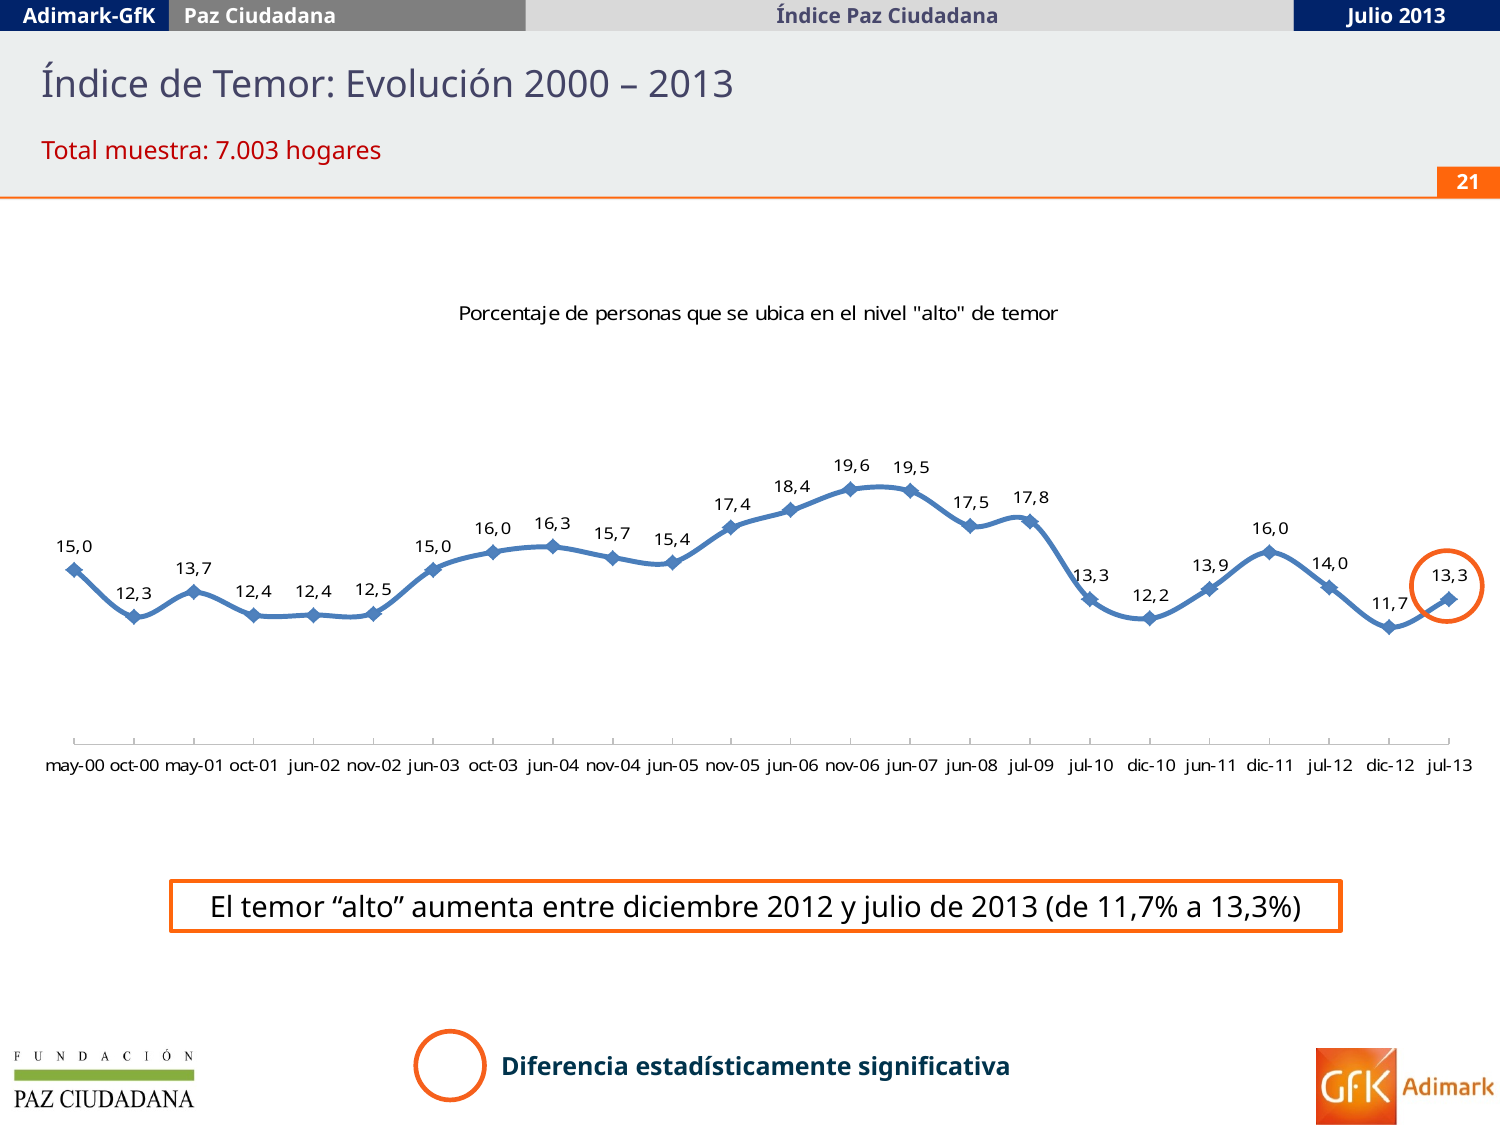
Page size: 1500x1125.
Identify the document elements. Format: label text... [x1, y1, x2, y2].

text_box Índice de Temor: Evolución 2000 – 2013 Total muestra: 7.003 hogares [41, 54, 1436, 171]
text_box El temor “alto” aumenta entre diciembre 2012 y julio de 2013 (de 11,7% a 13,3%) [169, 879, 1343, 933]
slide_number 21 [1436, 168, 1500, 201]
picture [1316, 1048, 1500, 1125]
text_box Diferencia estadísticamente significativa [486, 1042, 1034, 1088]
picture [0, 1034, 207, 1125]
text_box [23, 278, 1492, 804]
text_box [415, 1031, 485, 1100]
